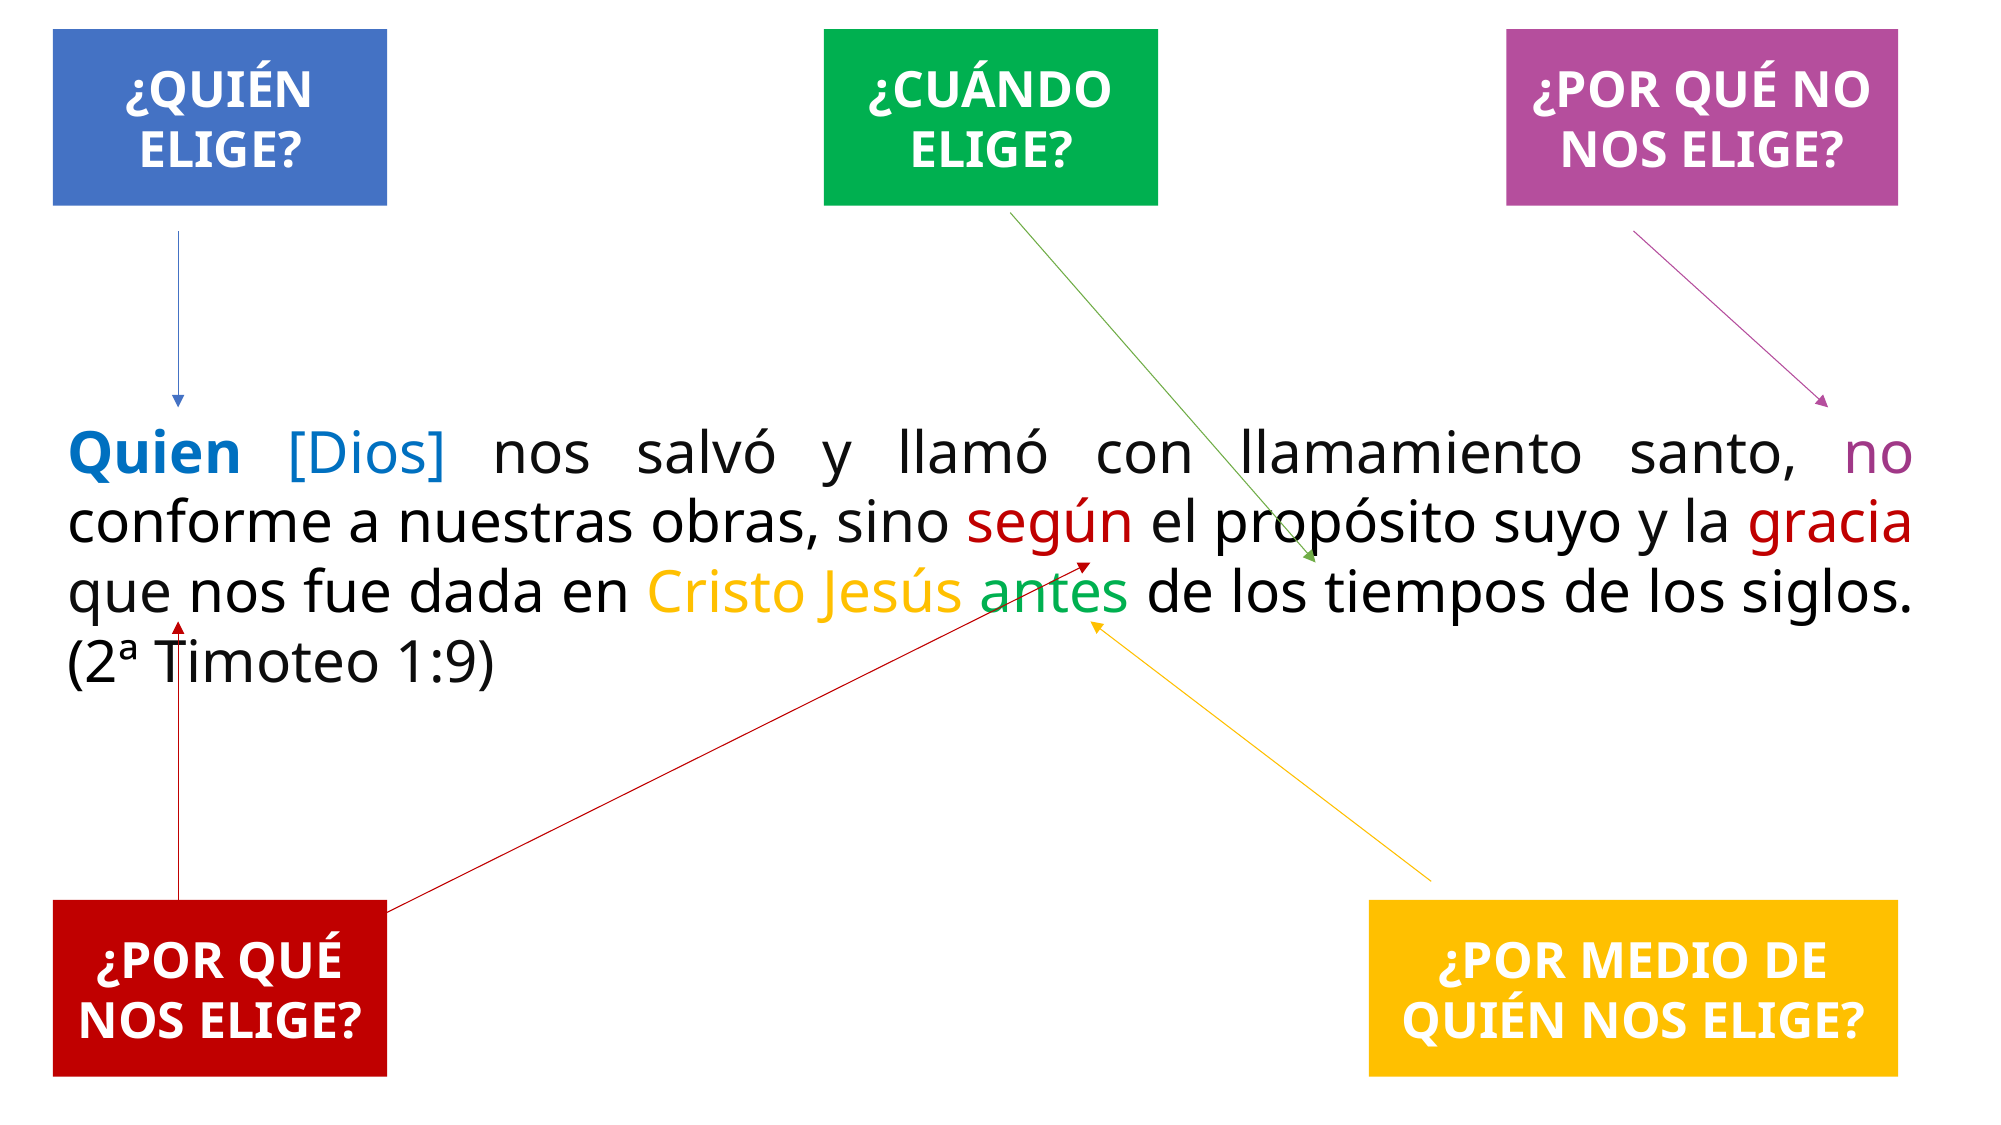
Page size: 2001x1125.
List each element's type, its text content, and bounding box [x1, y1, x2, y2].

text_box ¿POR MEDIO DE QUIÉN NOS ELIGE? [1368, 899, 1899, 1078]
text_box ¿POR QUÉ NO NOS ELIGE? [1505, 28, 1899, 207]
text_box ¿QUIÉN ELIGE? [52, 28, 388, 207]
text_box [1633, 230, 1829, 408]
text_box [1091, 621, 1432, 882]
text_box Quien [Dios] nos salvó y llamó con llamamiento santo, no conforme a nuestras obras, sino según el propósito suyo y la gracia que nos fue dada en Cristo Jesús antes de los tiempos de los siglos. (2ª Timoteo 1:9) [52, 407, 1010, 702]
text_box Quien [Dios] nos salvó y llamó con llamamiento santo, no conforme a nuestras obras, sino según el propósito suyo y la gracia que nos fue dada en Cristo Jesús antes de los tiempos de los siglos. (2ª Timoteo 1:9) [1091, 407, 1930, 702]
text_box ¿CUÁNDO ELIGE? [823, 28, 1159, 207]
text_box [1010, 212, 1316, 563]
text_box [387, 562, 1091, 913]
text_box ¿POR QUÉ NOS ELIGE? [52, 899, 388, 1078]
